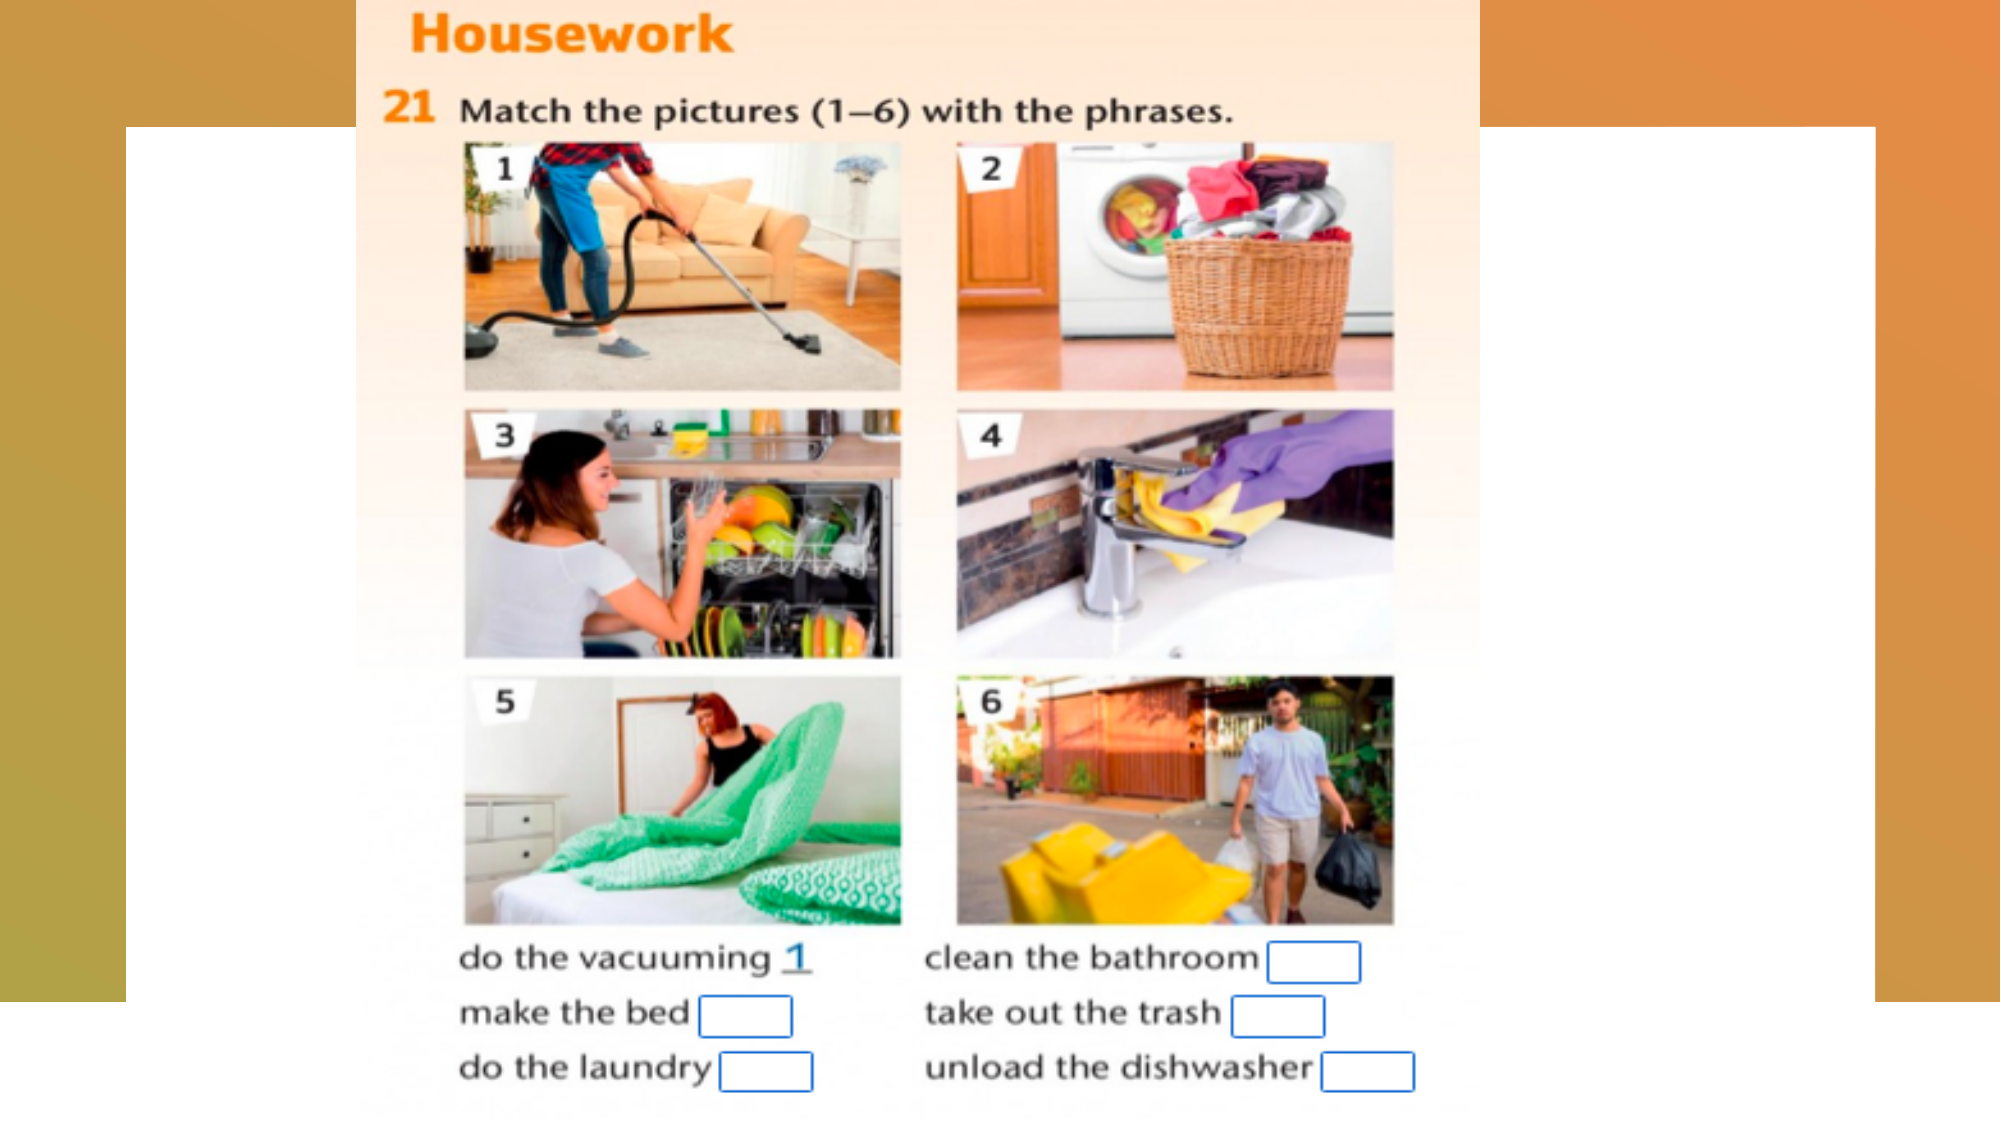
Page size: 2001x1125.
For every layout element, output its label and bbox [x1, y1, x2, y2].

list [356, 0, 1480, 1119]
